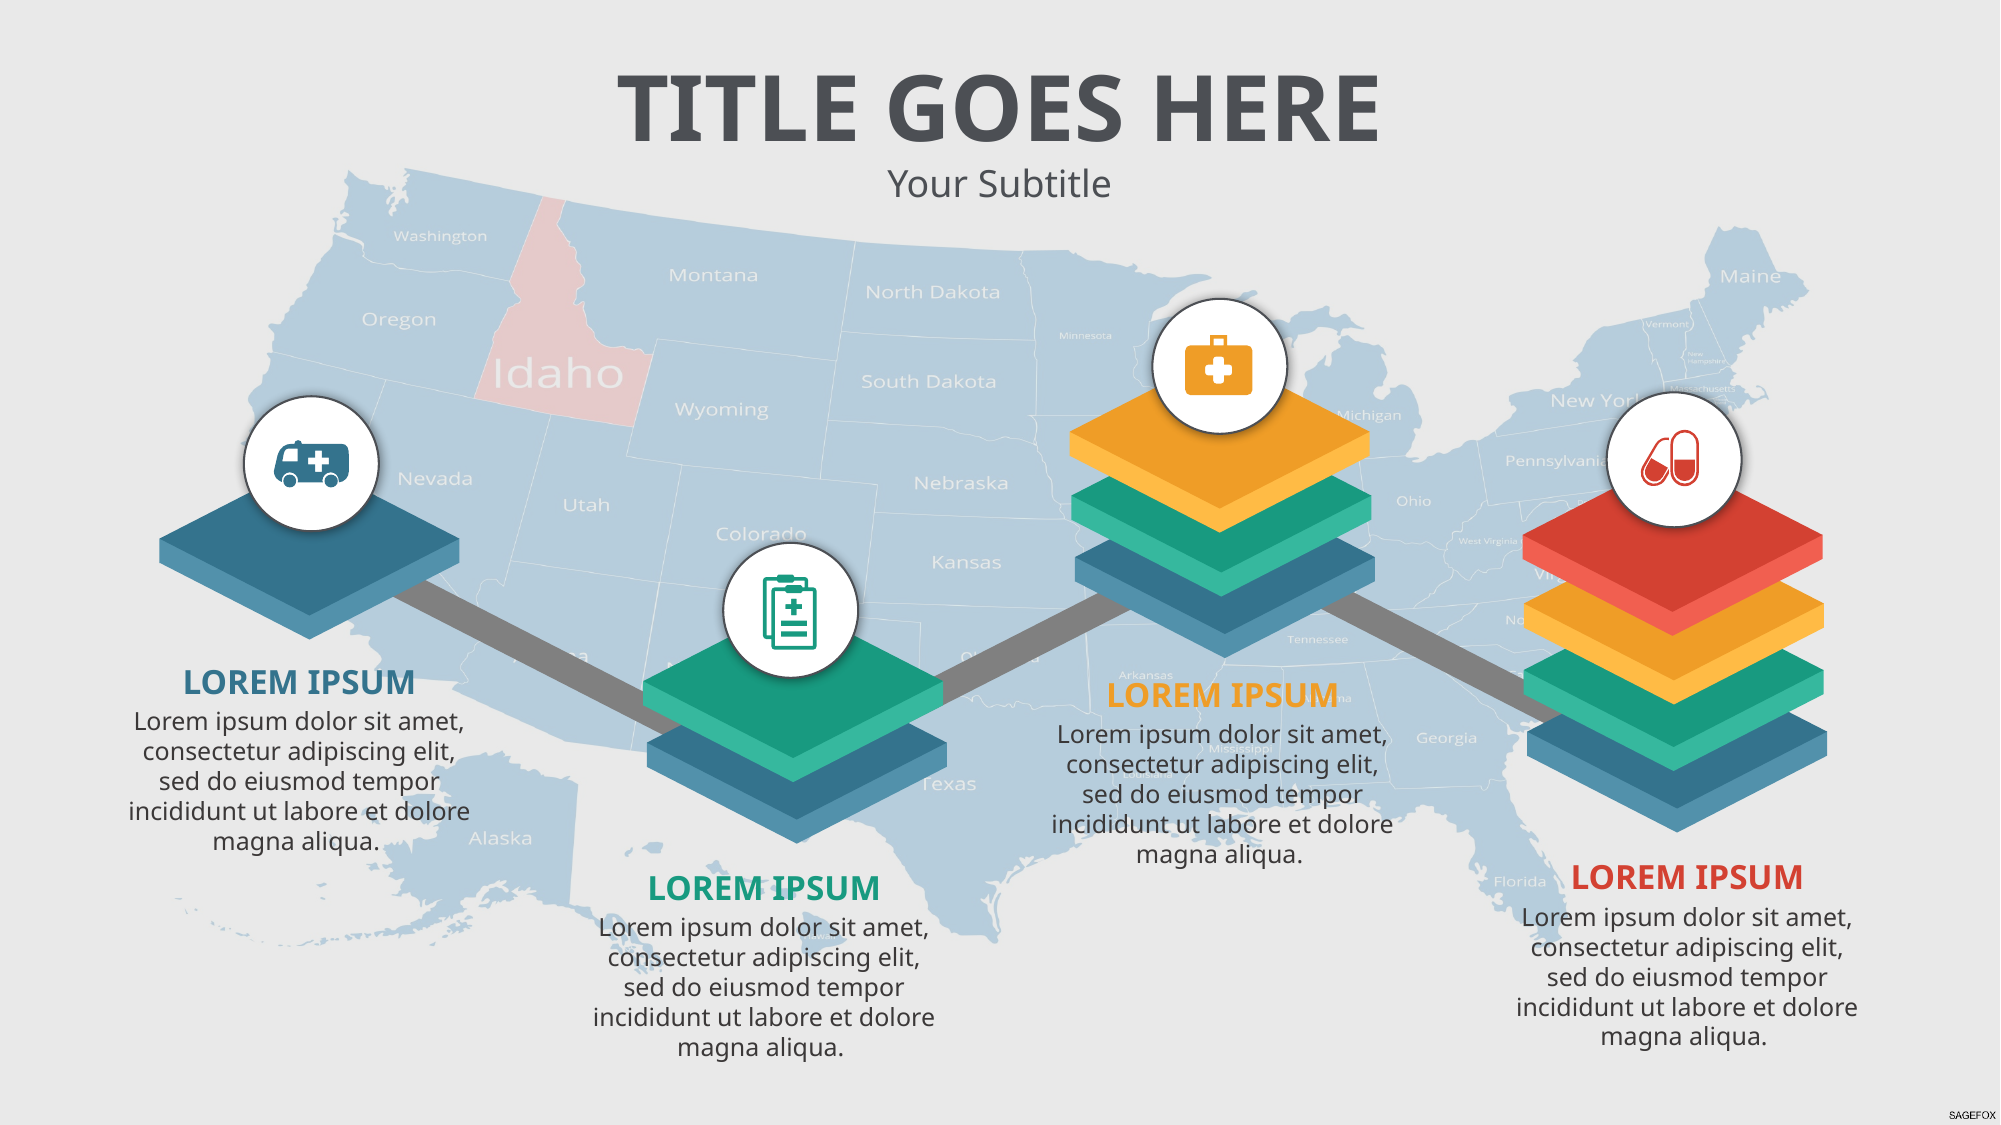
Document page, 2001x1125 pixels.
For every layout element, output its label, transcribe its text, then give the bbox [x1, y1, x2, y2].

text_box LOREM IPSUM Lorem ipsum dolor sit amet, consectetur adipiscing elit, sed do eiusmod tempor incididunt ut labore et dolore magna aliqua. [576, 859, 952, 1069]
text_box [1522, 458, 1823, 636]
text_box LOREM IPSUM Lorem ipsum dolor sit amet, consectetur adipiscing elit, sed do eiusmod tempor incididunt ut labore et dolore magna aliqua. [1035, 666, 1411, 876]
text_box [722, 541, 859, 604]
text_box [1527, 654, 1828, 833]
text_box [1074, 480, 1375, 659]
text_box [242, 395, 380, 461]
text_box LOREM IPSUM Lorem ipsum dolor sit amet, consectetur adipiscing elit, sed do eiusmod tempor incididunt ut labore et dolore magna aliqua. [1500, 848, 1875, 1059]
text_box LOREM IPSUM Lorem ipsum dolor sit amet, consectetur adipiscing elit, sed do eiusmod tempor incididunt ut labore et dolore magna aliqua. [112, 653, 488, 863]
text_box [1185, 335, 1253, 354]
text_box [159, 461, 460, 640]
text_box [1605, 391, 1743, 458]
text_box [460, 596, 643, 726]
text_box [273, 440, 349, 488]
text_box [1375, 602, 1523, 714]
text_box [762, 574, 817, 650]
text_box [1152, 297, 1288, 354]
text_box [643, 604, 944, 783]
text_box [1071, 418, 1372, 597]
text_box [947, 604, 1074, 705]
text_box TITLE GOES HERE Your Subtitle [548, 42, 1452, 322]
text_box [1523, 705, 1824, 772]
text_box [1638, 429, 1699, 488]
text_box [1523, 526, 1824, 705]
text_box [646, 665, 947, 844]
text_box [1069, 354, 1370, 533]
picture [1925, 0, 2001, 1125]
